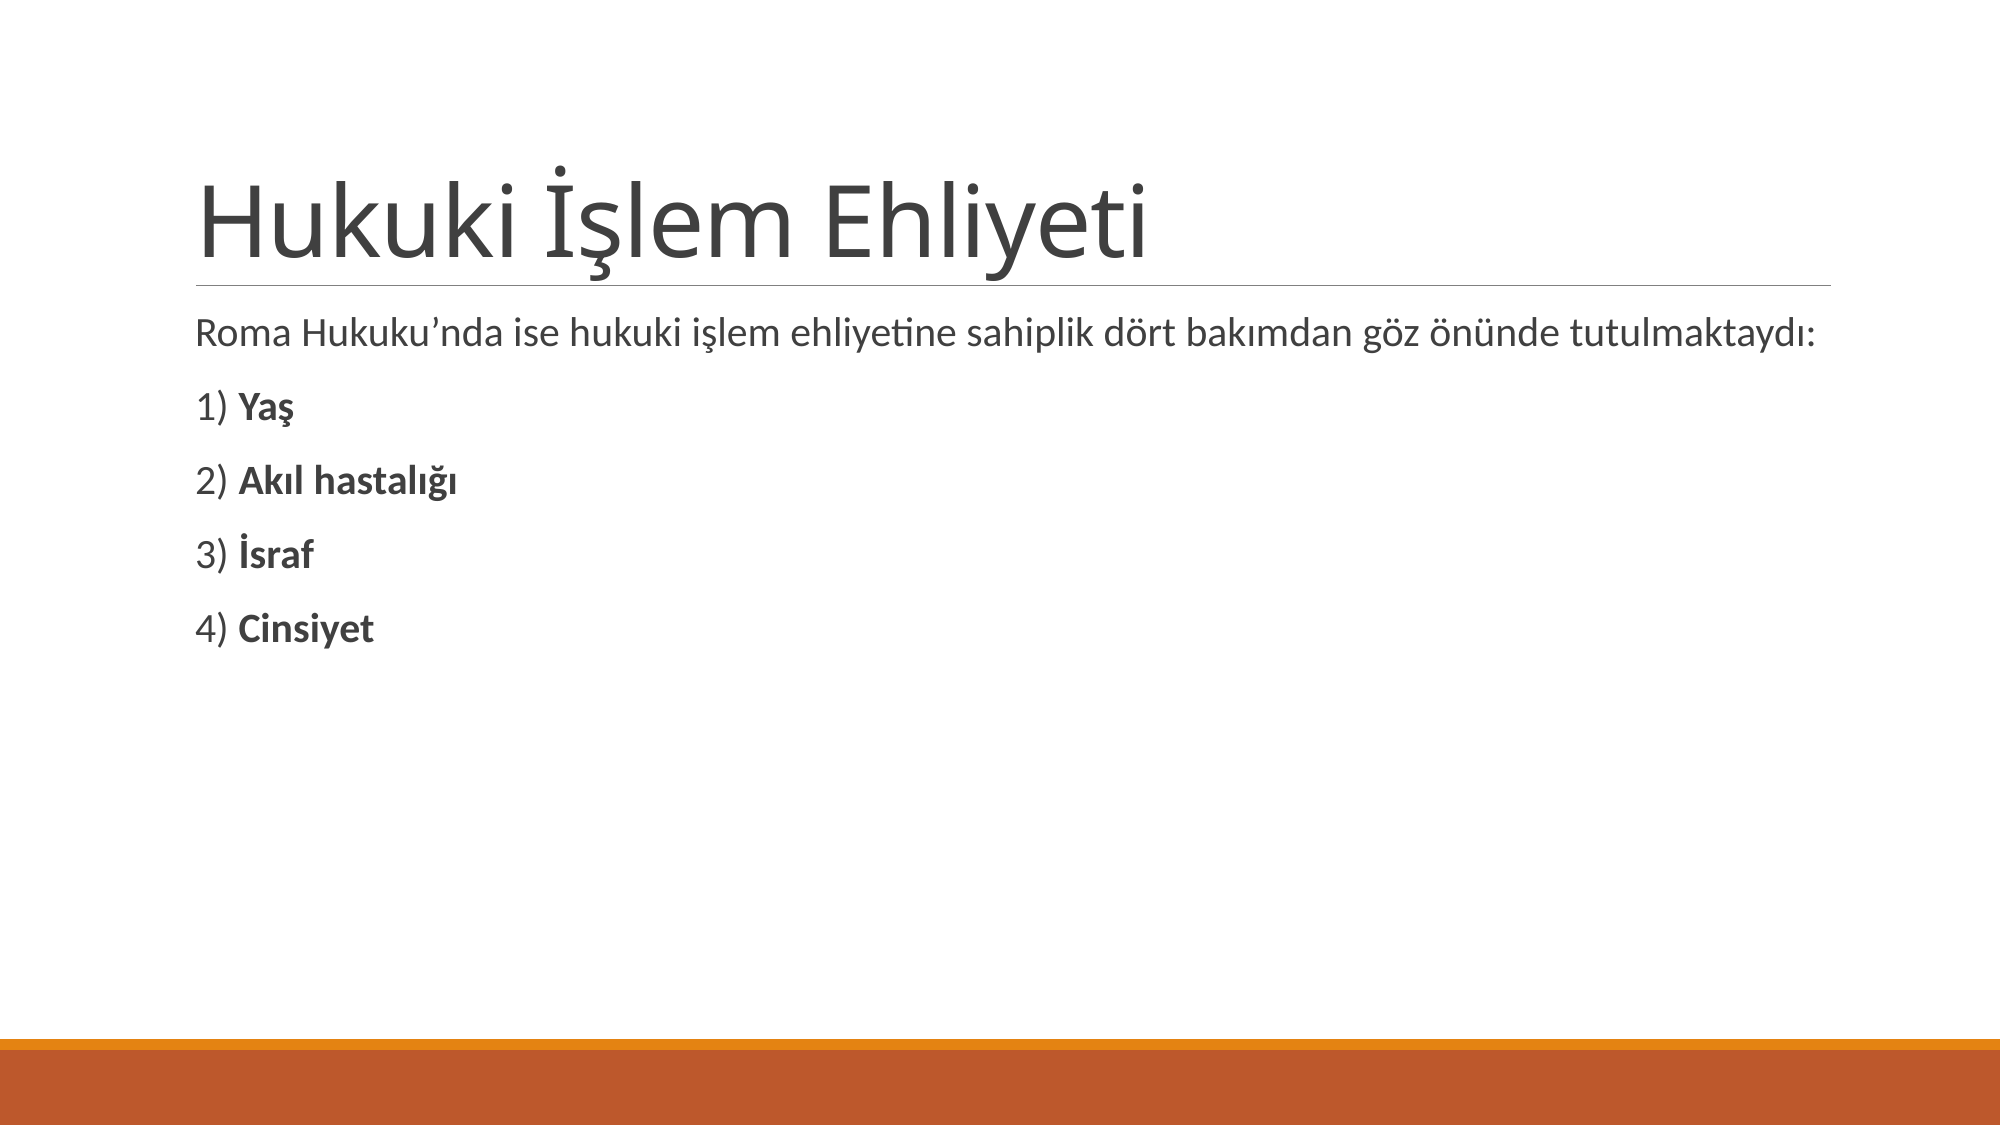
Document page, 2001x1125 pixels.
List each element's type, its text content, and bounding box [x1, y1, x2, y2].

title Hukuki İşlem Ehliyeti [180, 47, 1830, 285]
list Roma Hukuku’nda ise hukuki işlem ehliyetine sahiplik dört bakımdan göz önünde tutulmaktaydı: 1) Yaş 2) Akıl hastalığı 3) İsraf 4) Cinsiyet [180, 302, 1830, 963]
